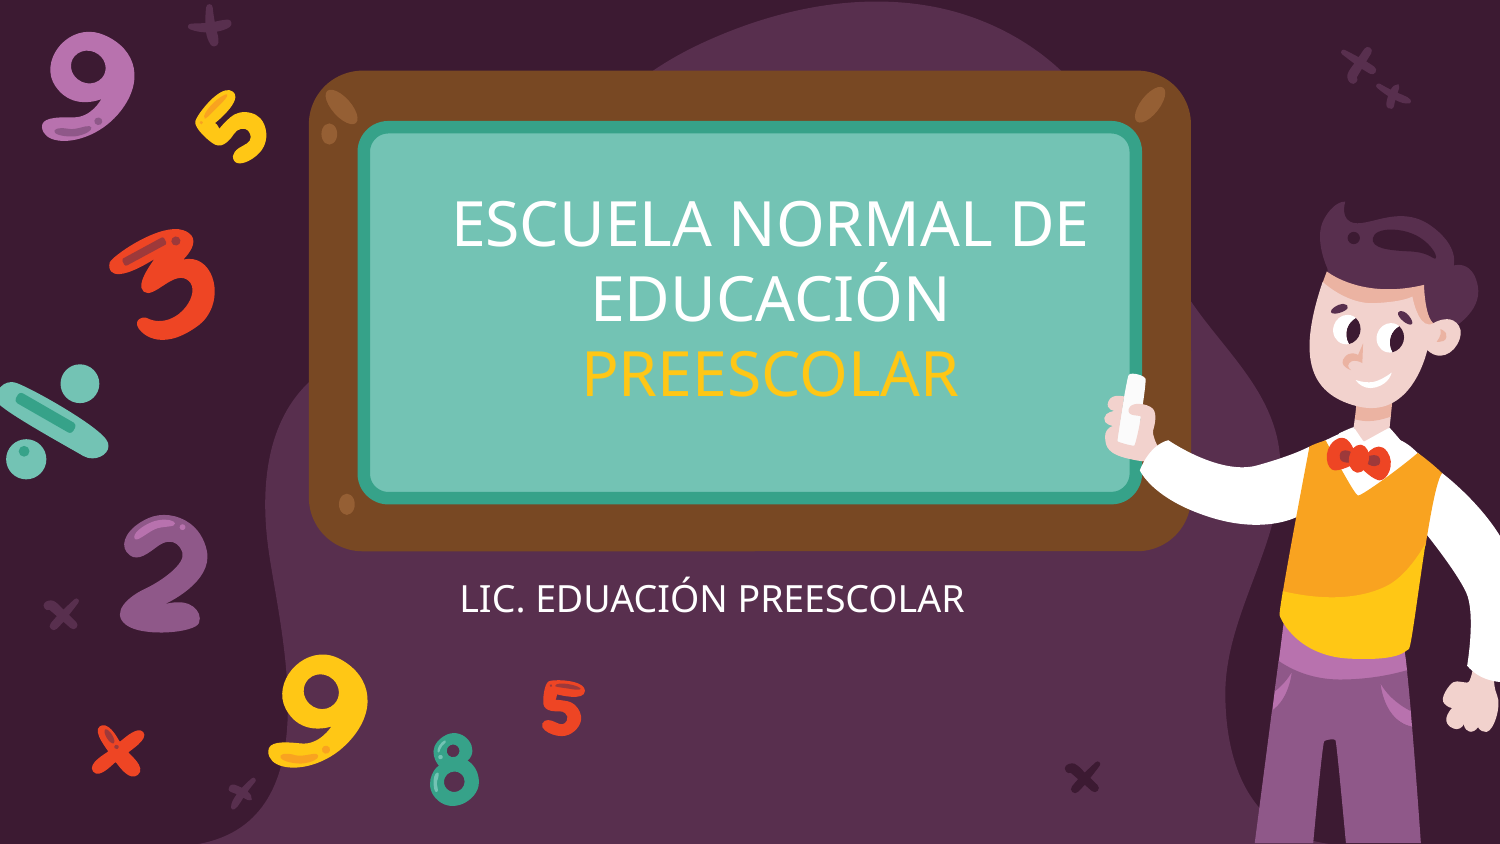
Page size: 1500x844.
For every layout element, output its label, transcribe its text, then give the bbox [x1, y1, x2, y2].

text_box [308, 70, 1192, 552]
subtitle LIC. EDUACIÓN PREESCOLAR [233, 559, 1098, 642]
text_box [1103, 201, 1500, 844]
